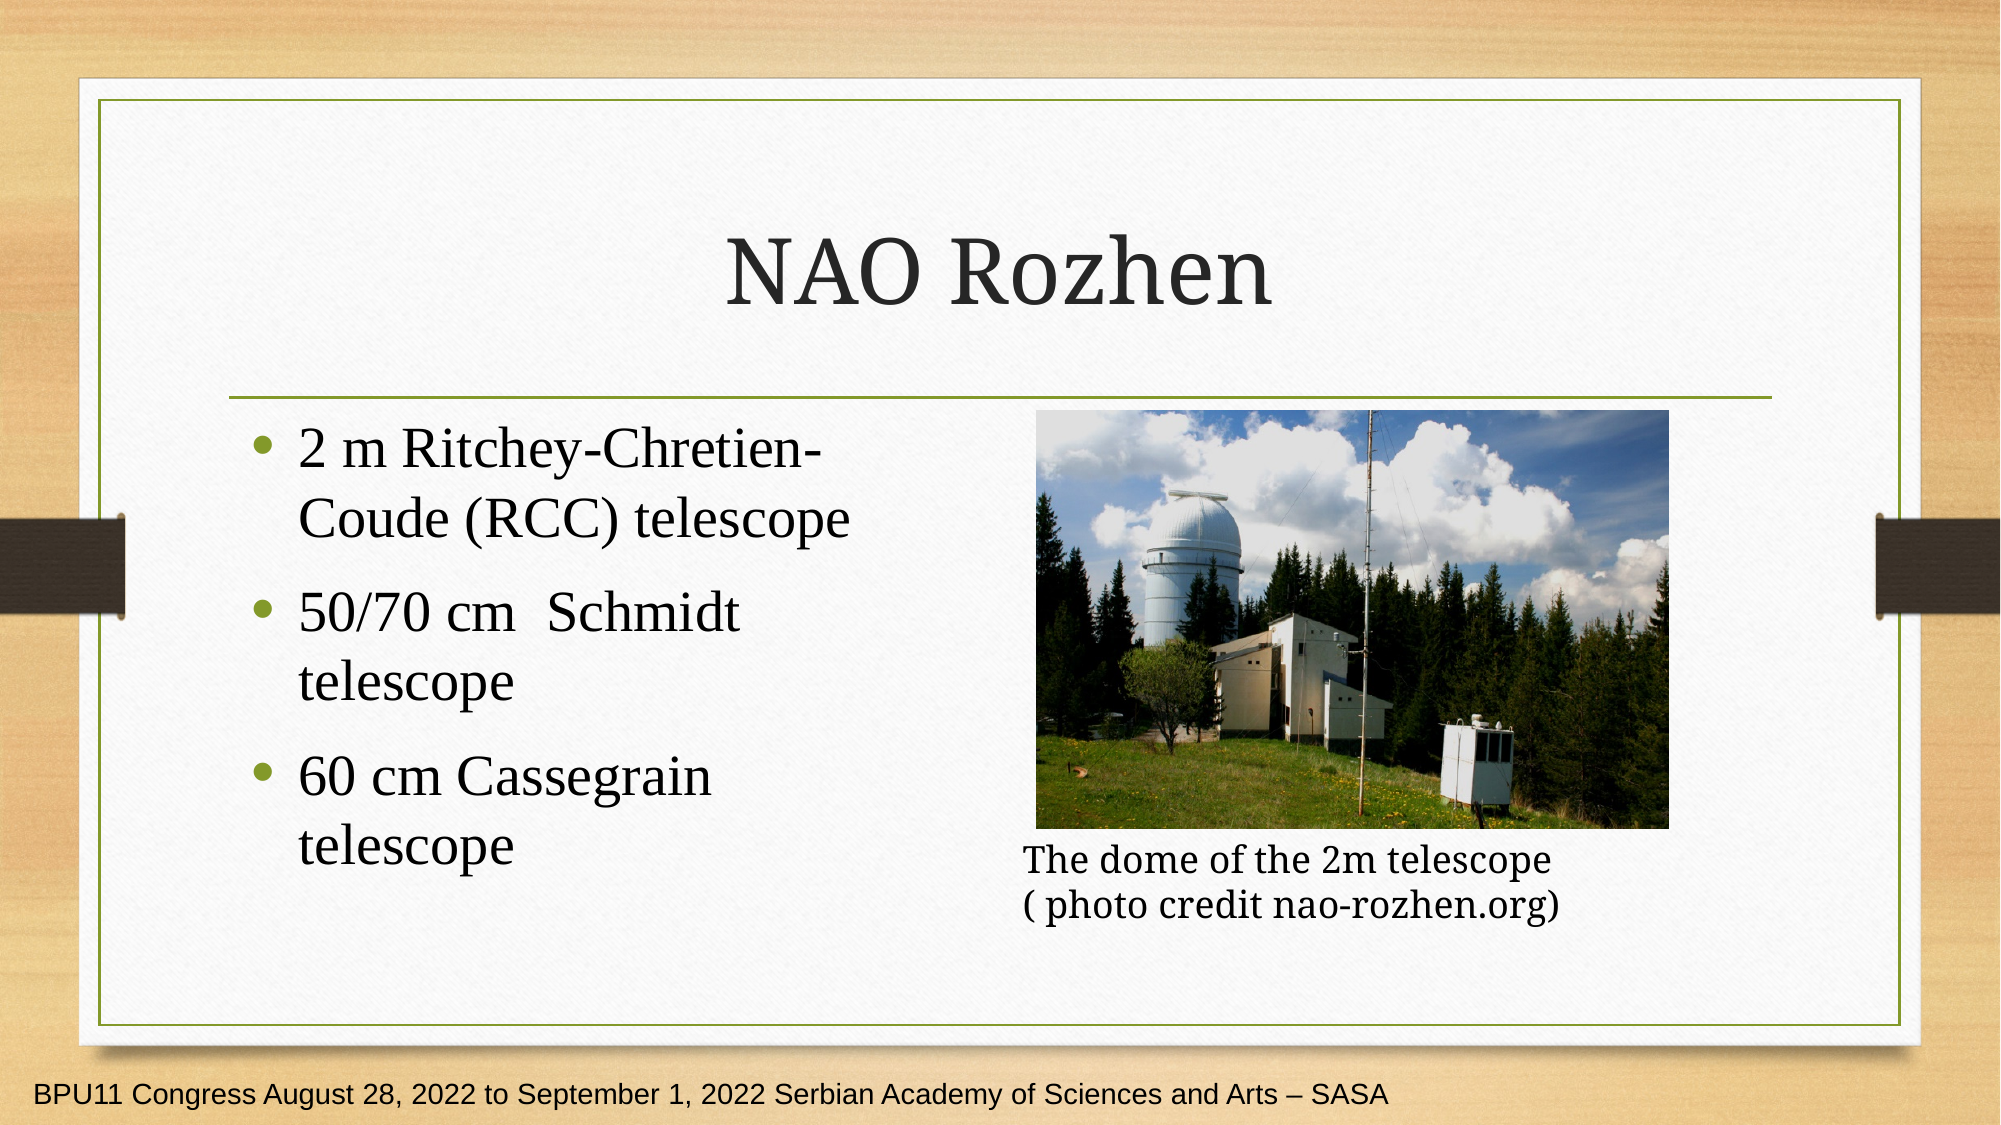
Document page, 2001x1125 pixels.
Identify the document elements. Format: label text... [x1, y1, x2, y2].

title NAO Rozhen [212, 161, 1788, 375]
picture [0, 0, 2001, 1125]
list 2 m Ritchey-Chretien-Coude (RCC) telescope 50/70 cm Schmidt telescope 60 cm Cassegrain telescope [236, 401, 899, 935]
footer BPU11 Congress August 28, 2022 to September 1, 2022 Serbian Academy of Sciences and Arts – SASA [18, 1061, 1972, 1125]
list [1036, 409, 1670, 829]
text_box The dome of the 2m telescope ( photo credit nao-rozhen.org) [1008, 828, 1698, 934]
